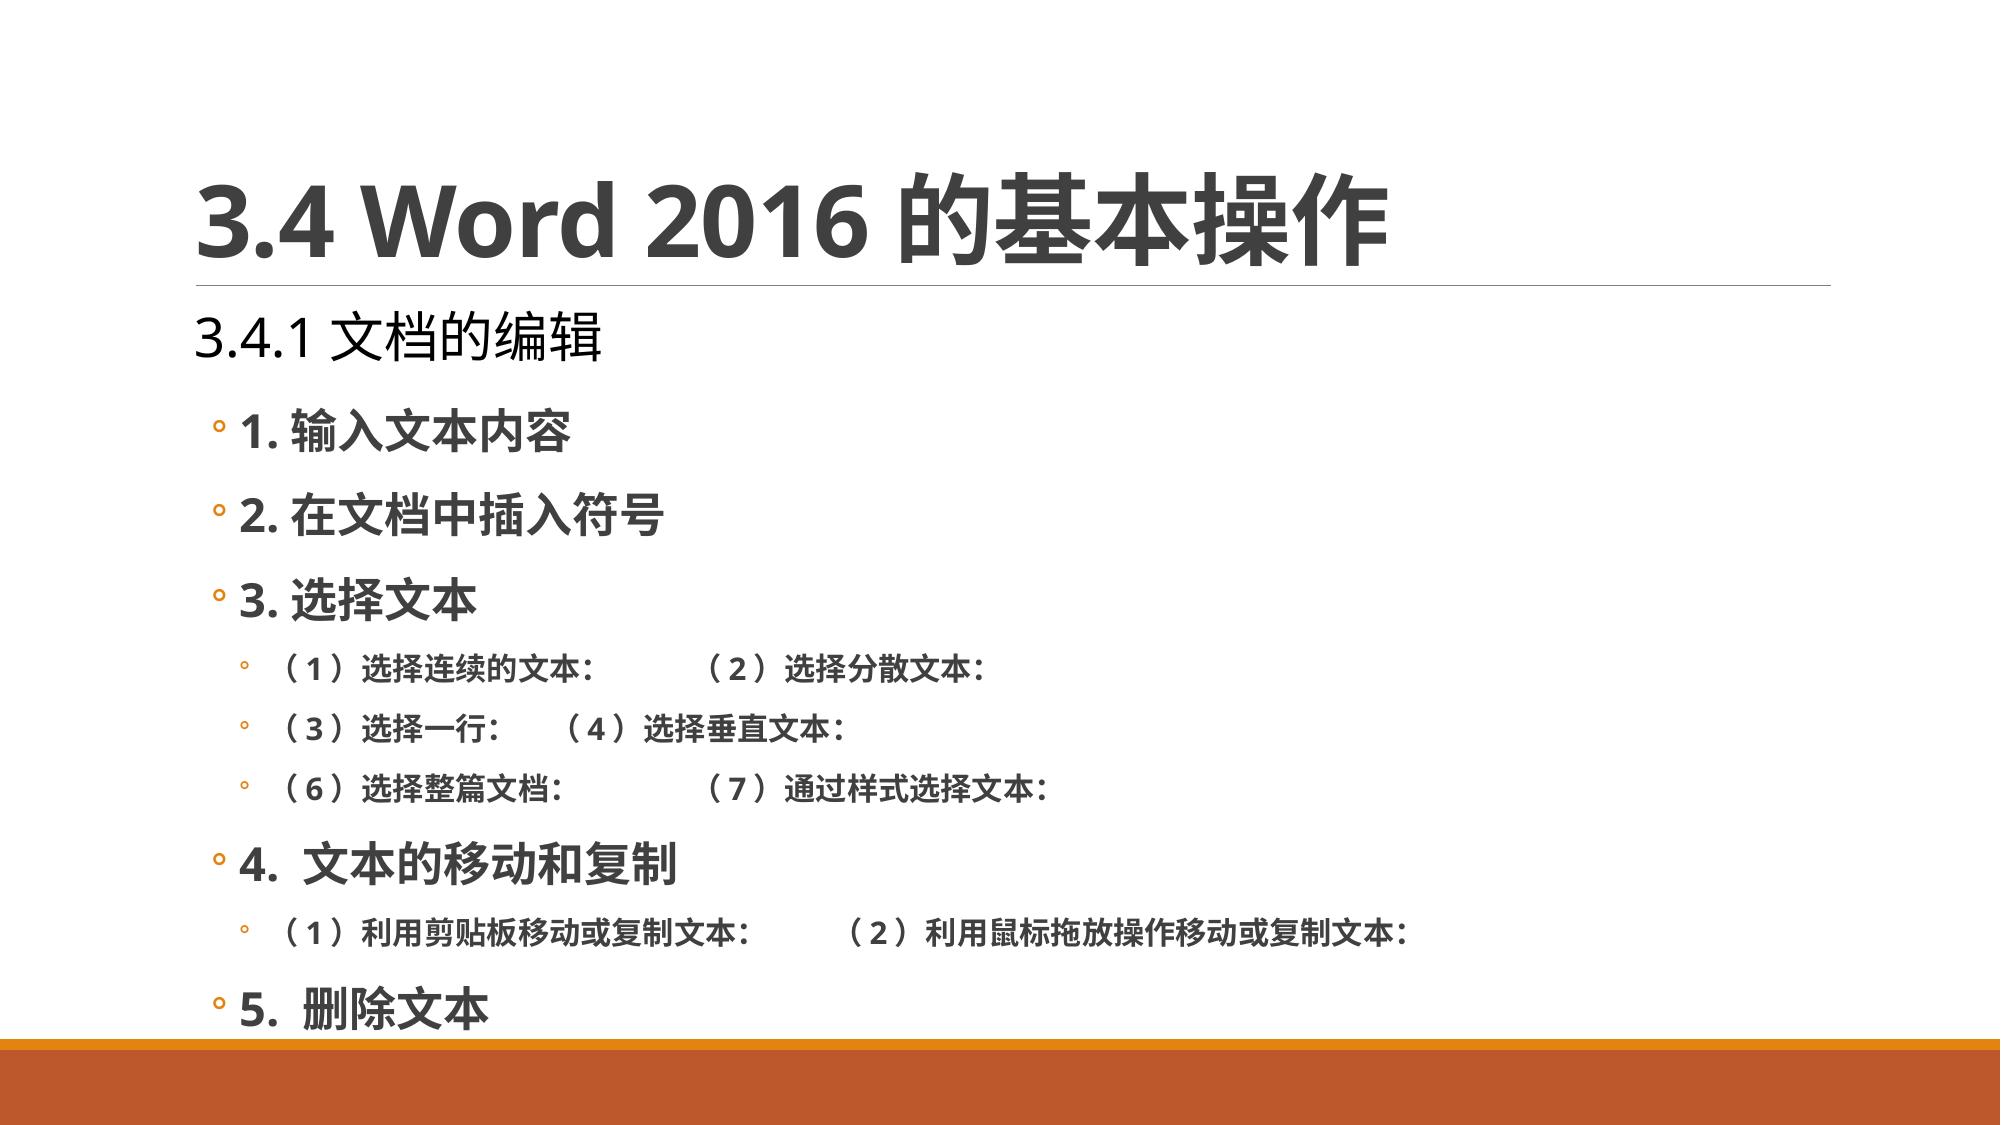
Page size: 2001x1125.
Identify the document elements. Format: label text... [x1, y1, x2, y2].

list 3.4.1文档的编辑 1.输入文本内容 2.在文档中插入符号 3.选择文本 （1）选择连续的文本： （2）选择分散文本： （3）选择一行： （4）选择垂直文本： （6）选择整篇文档： （7）通过样式选择文本： 4. 文本的移动和复制 （1）利用剪贴板移动或复制文本： （2）利用鼠标拖放操作移动或复制文本： 5. 删除文本 [180, 302, 1830, 1046]
title 3.4 Word 2016的基本操作 [180, 111, 1830, 285]
